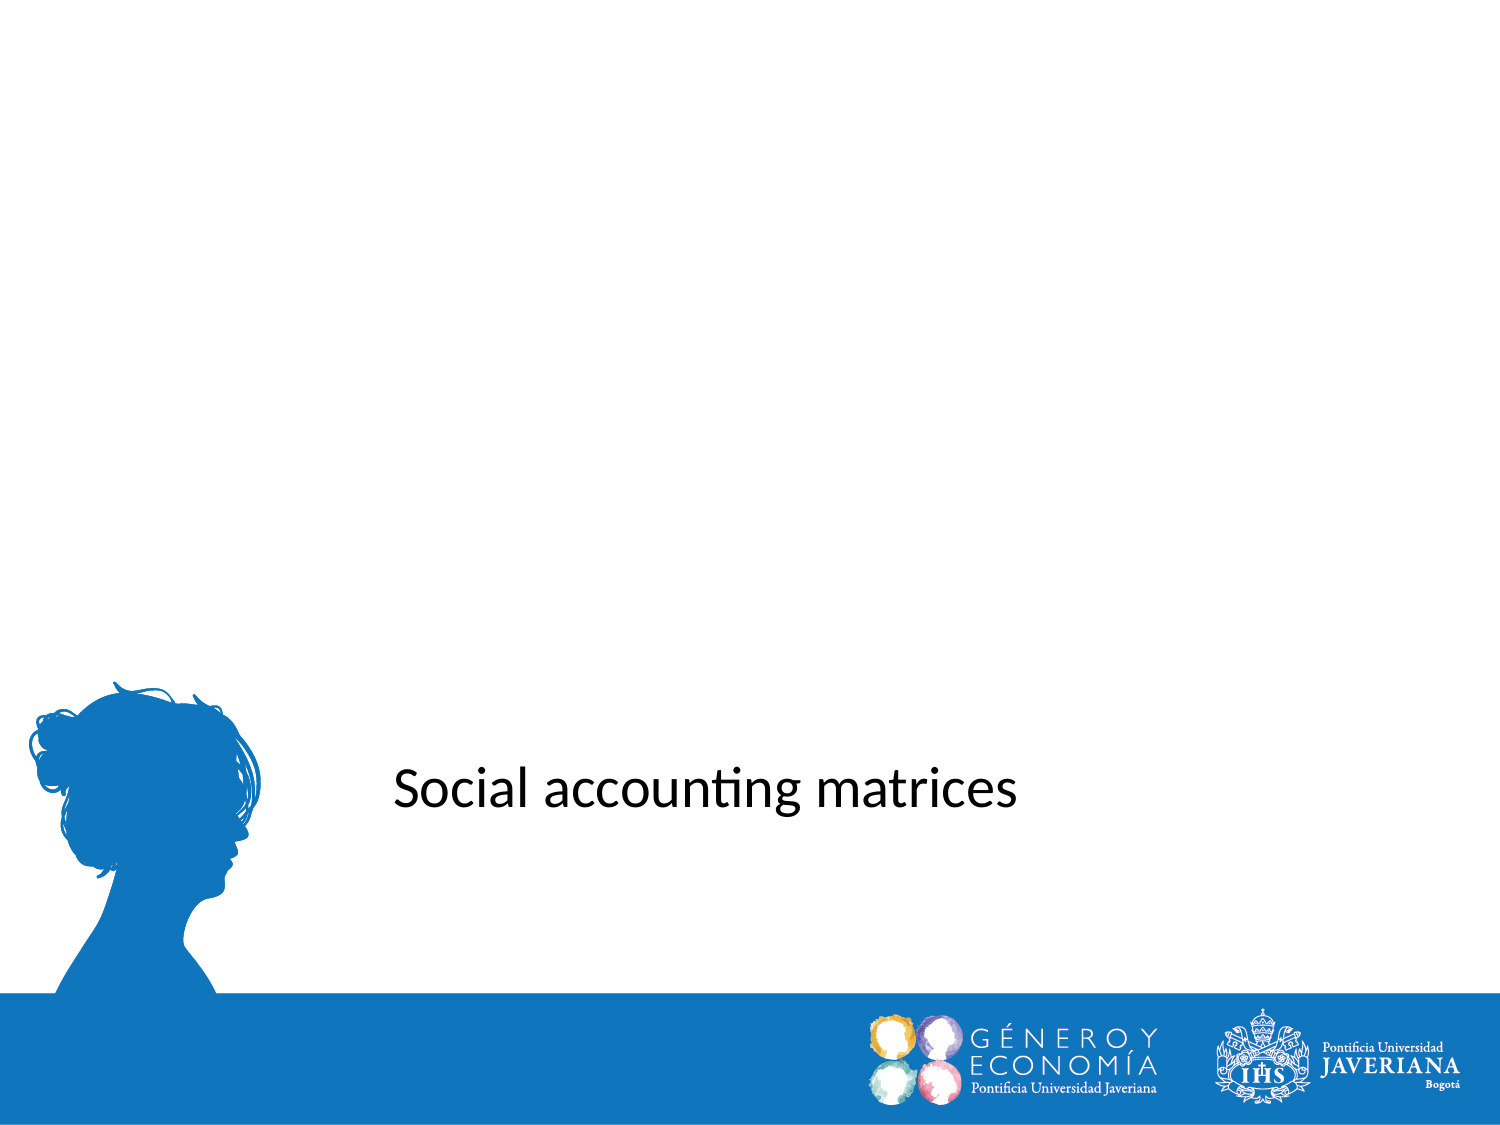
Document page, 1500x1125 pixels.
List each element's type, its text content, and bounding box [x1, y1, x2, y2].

text_box Social accounting matrices [378, 741, 1402, 826]
picture [0, 0, 1500, 1125]
